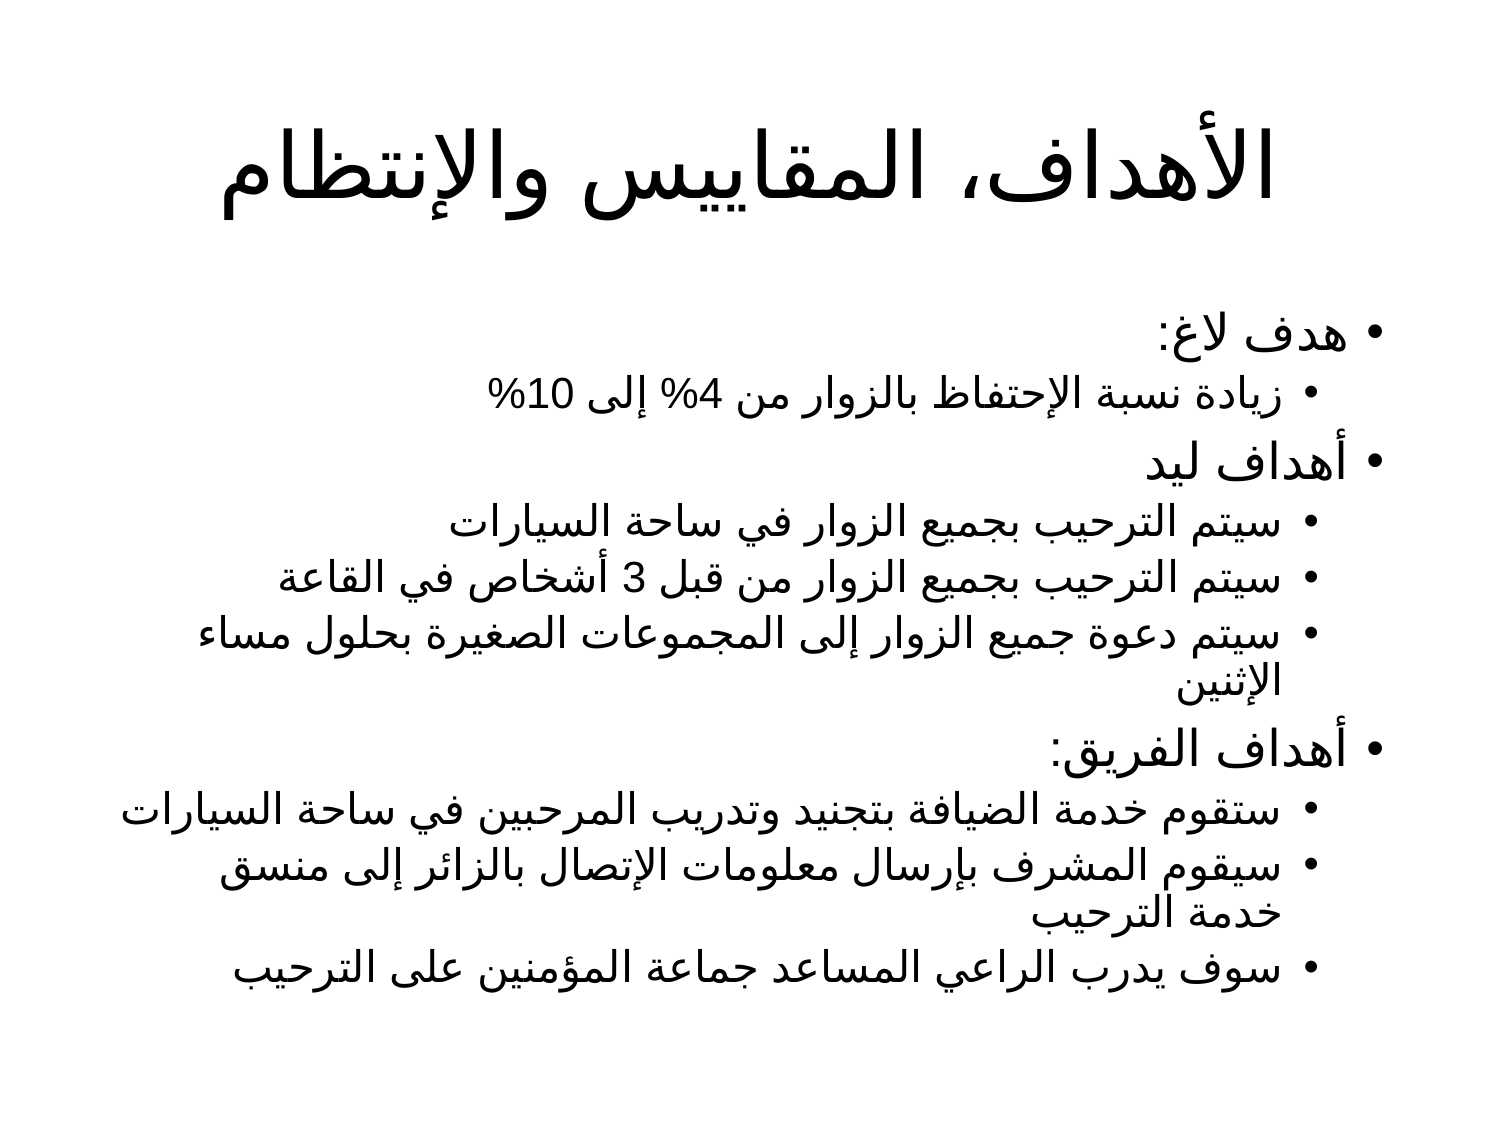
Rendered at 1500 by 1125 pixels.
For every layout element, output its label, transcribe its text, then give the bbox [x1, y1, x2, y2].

list هدف لاغ: زيادة نسبة الإحتفاظ بالزوار من 4% إلى 10% أهداف ليد سيتم الترحيب بجميع الزوار في ساحة السيارات سيتم الترحيب بجميع الزوار من قبل 3 أشخاص في القاعة سيتم دعوة جميع الزوار إلى المجموعات الصغيرة بحلول مساء الإثنين أهداف الفريق: ستقوم خدمة الضيافة بتجنيد وتدريب المرحبين في ساحة السيارات سيقوم المشرف بإرسال معلومات الإتصال بالزائر إلى منسق خدمة الترحيب سوف يدرب الراعي المساعد جماعة المؤمنين على الترحيب [103, 299, 1397, 1014]
title الأهداف، المقاييس والإنتظام [103, 59, 1397, 278]
